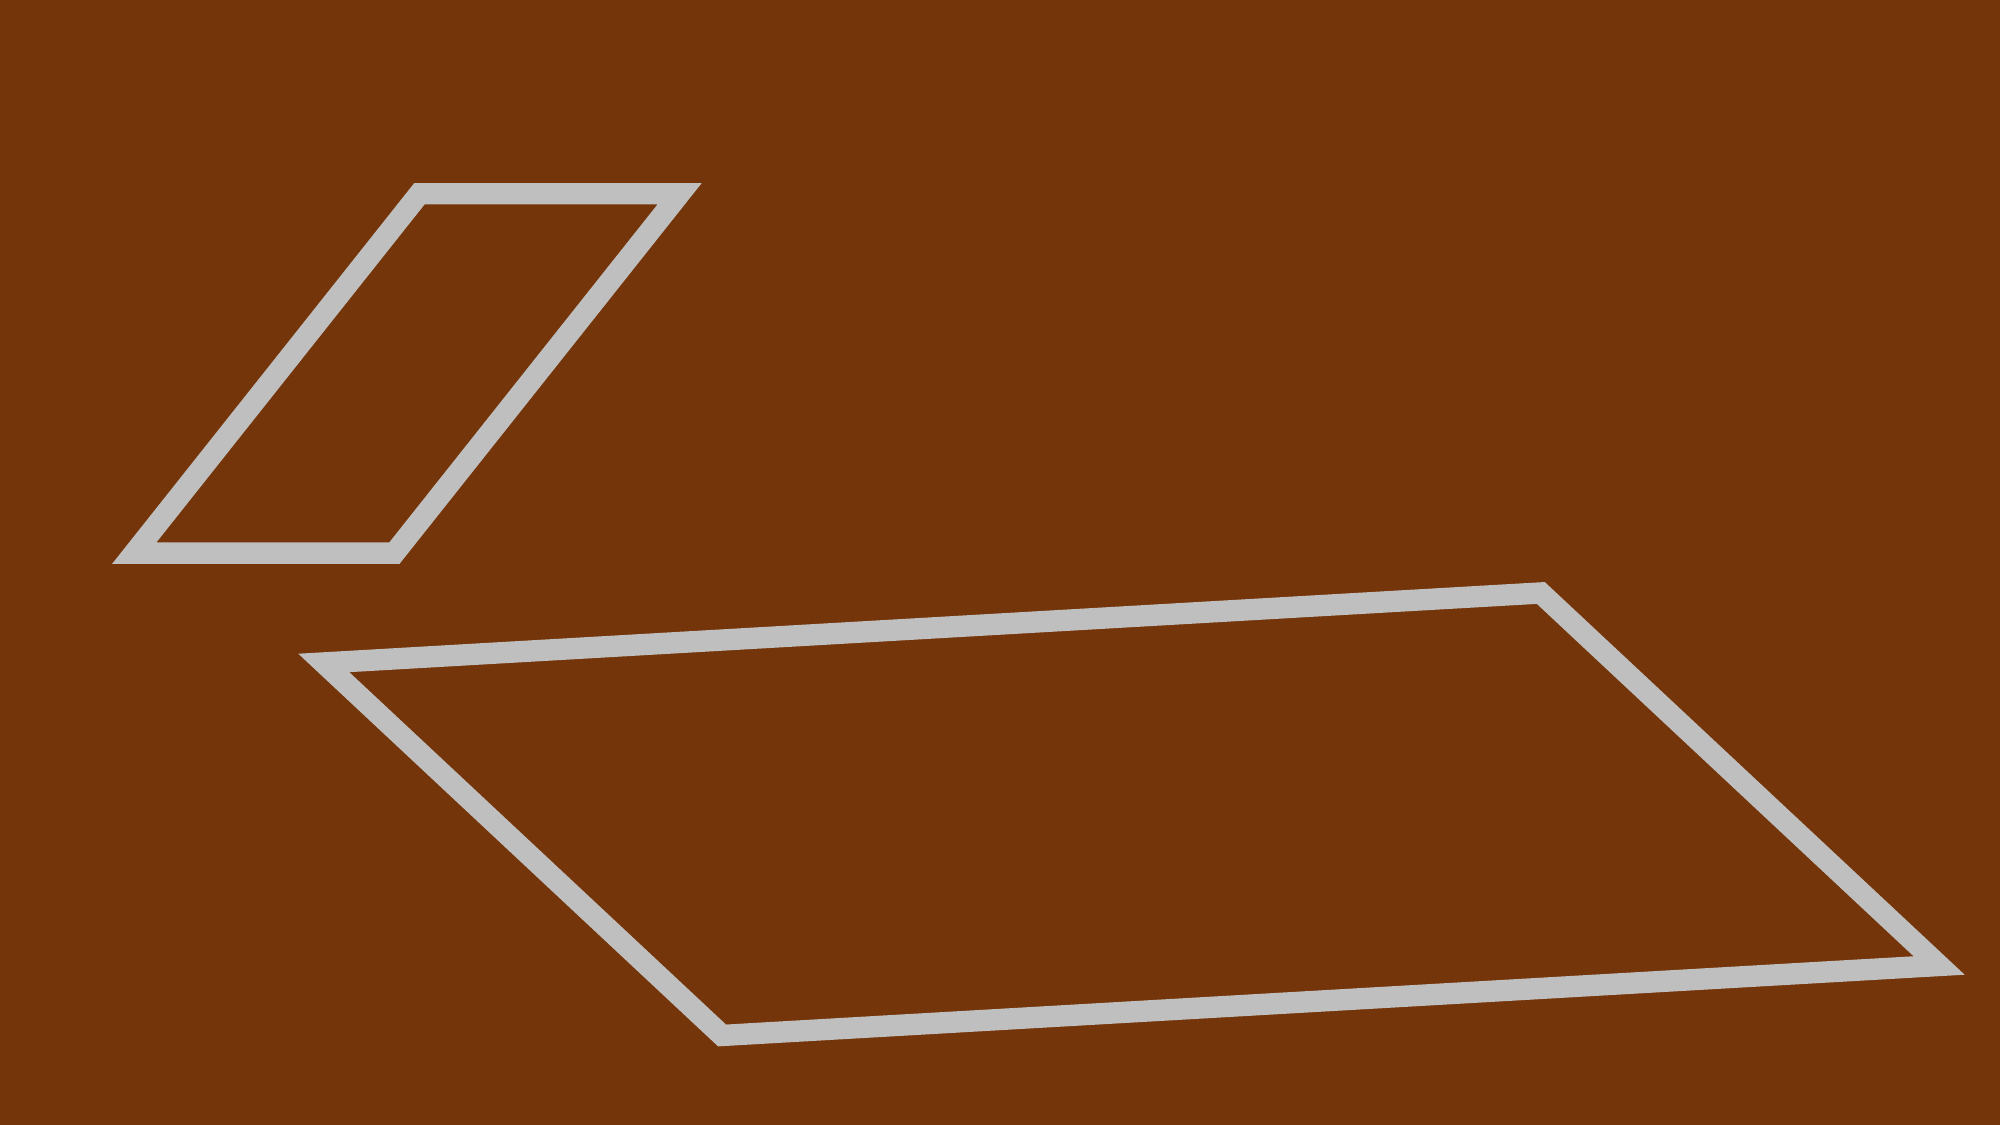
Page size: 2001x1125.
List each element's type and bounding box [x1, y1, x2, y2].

text_box [321, 591, 1942, 1037]
text_box [132, 192, 682, 555]
